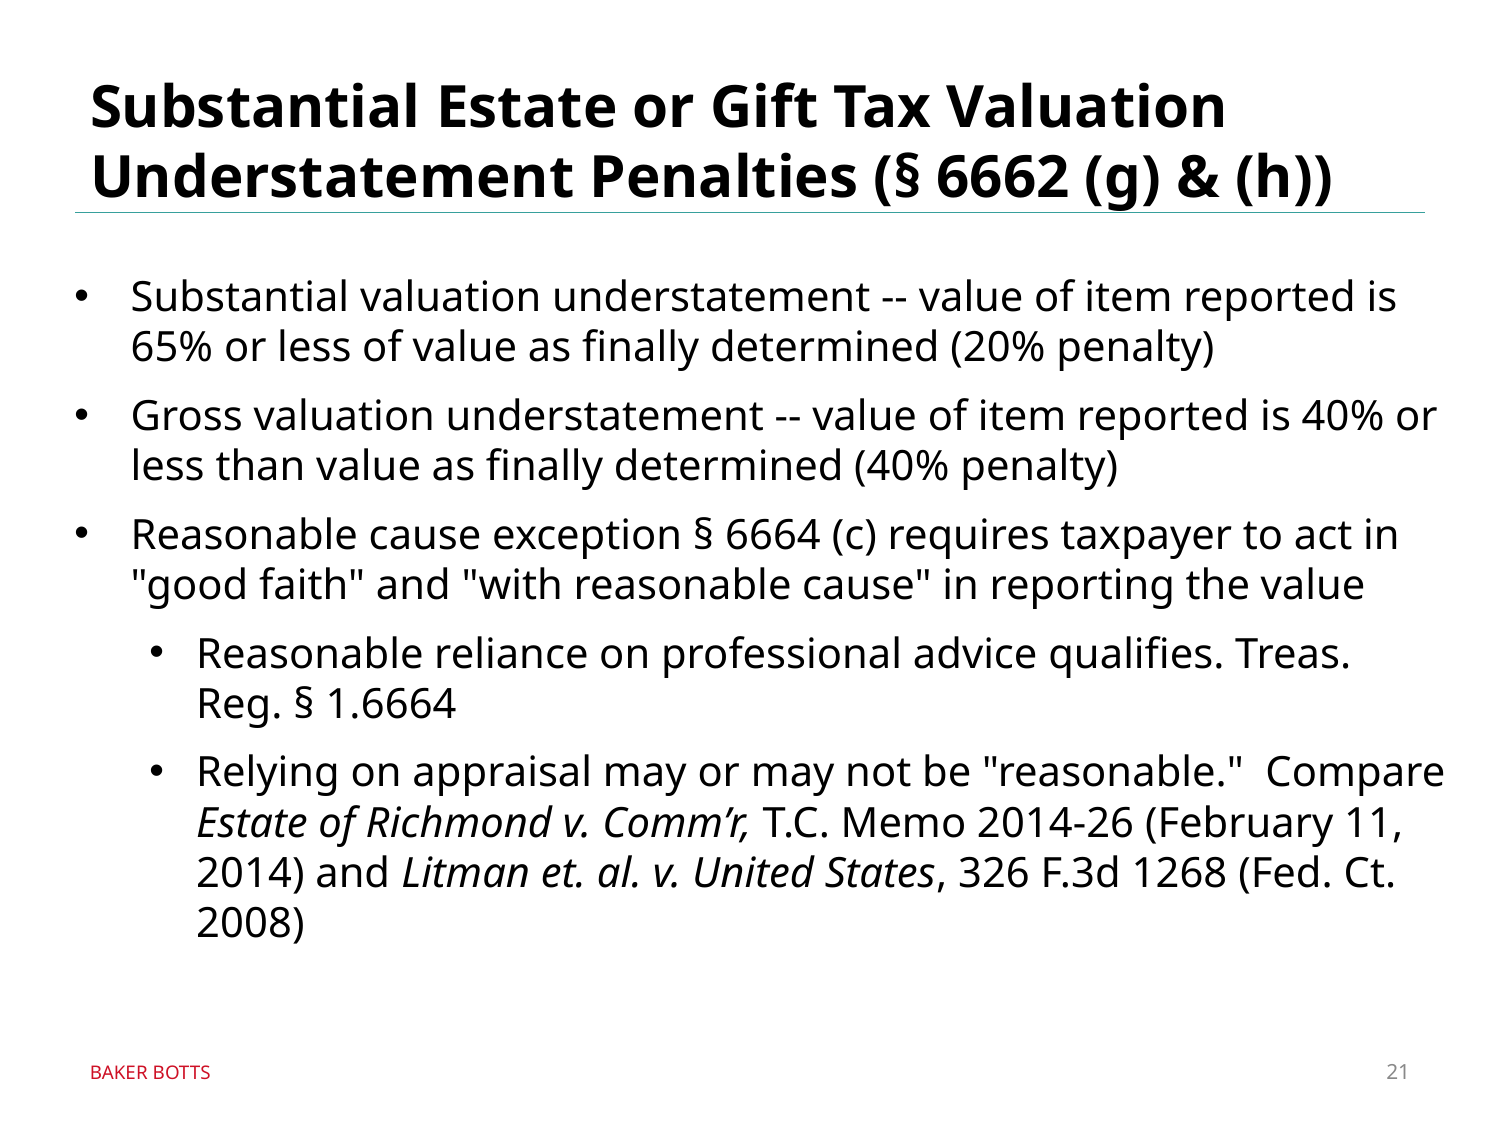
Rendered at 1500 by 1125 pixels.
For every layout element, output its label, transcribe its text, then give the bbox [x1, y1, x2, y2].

title Substantial Estate or Gift Tax Valuation Understatement Penalties (§ 6662 (g) & (h)) [75, 45, 1425, 233]
slide_number 21 [1074, 1042, 1425, 1103]
list Substantial valuation understatement -- value of item reported is 65% or less of value as finally determined (20% penalty) Gross valuation understatement -- value of item reported is 40% or less than value as finally determined (40% penalty) Reasonable cause exception § 6664 (c) requires taxpayer to act in "good faith" and "with reasonable cause" in reporting the value Reasonable reliance on professional advice qualifies. Treas. Reg. § 1.6664 Relying on appraisal may or may not be "reasonable." Compare Estate of Richmond v. Comm’r, T.C. Memo 2014-26 (February 11, 2014) and Litman et. al. v. United States, 326 F.3d 1268 (Fed. Ct. 2008) [59, 262, 1464, 1005]
